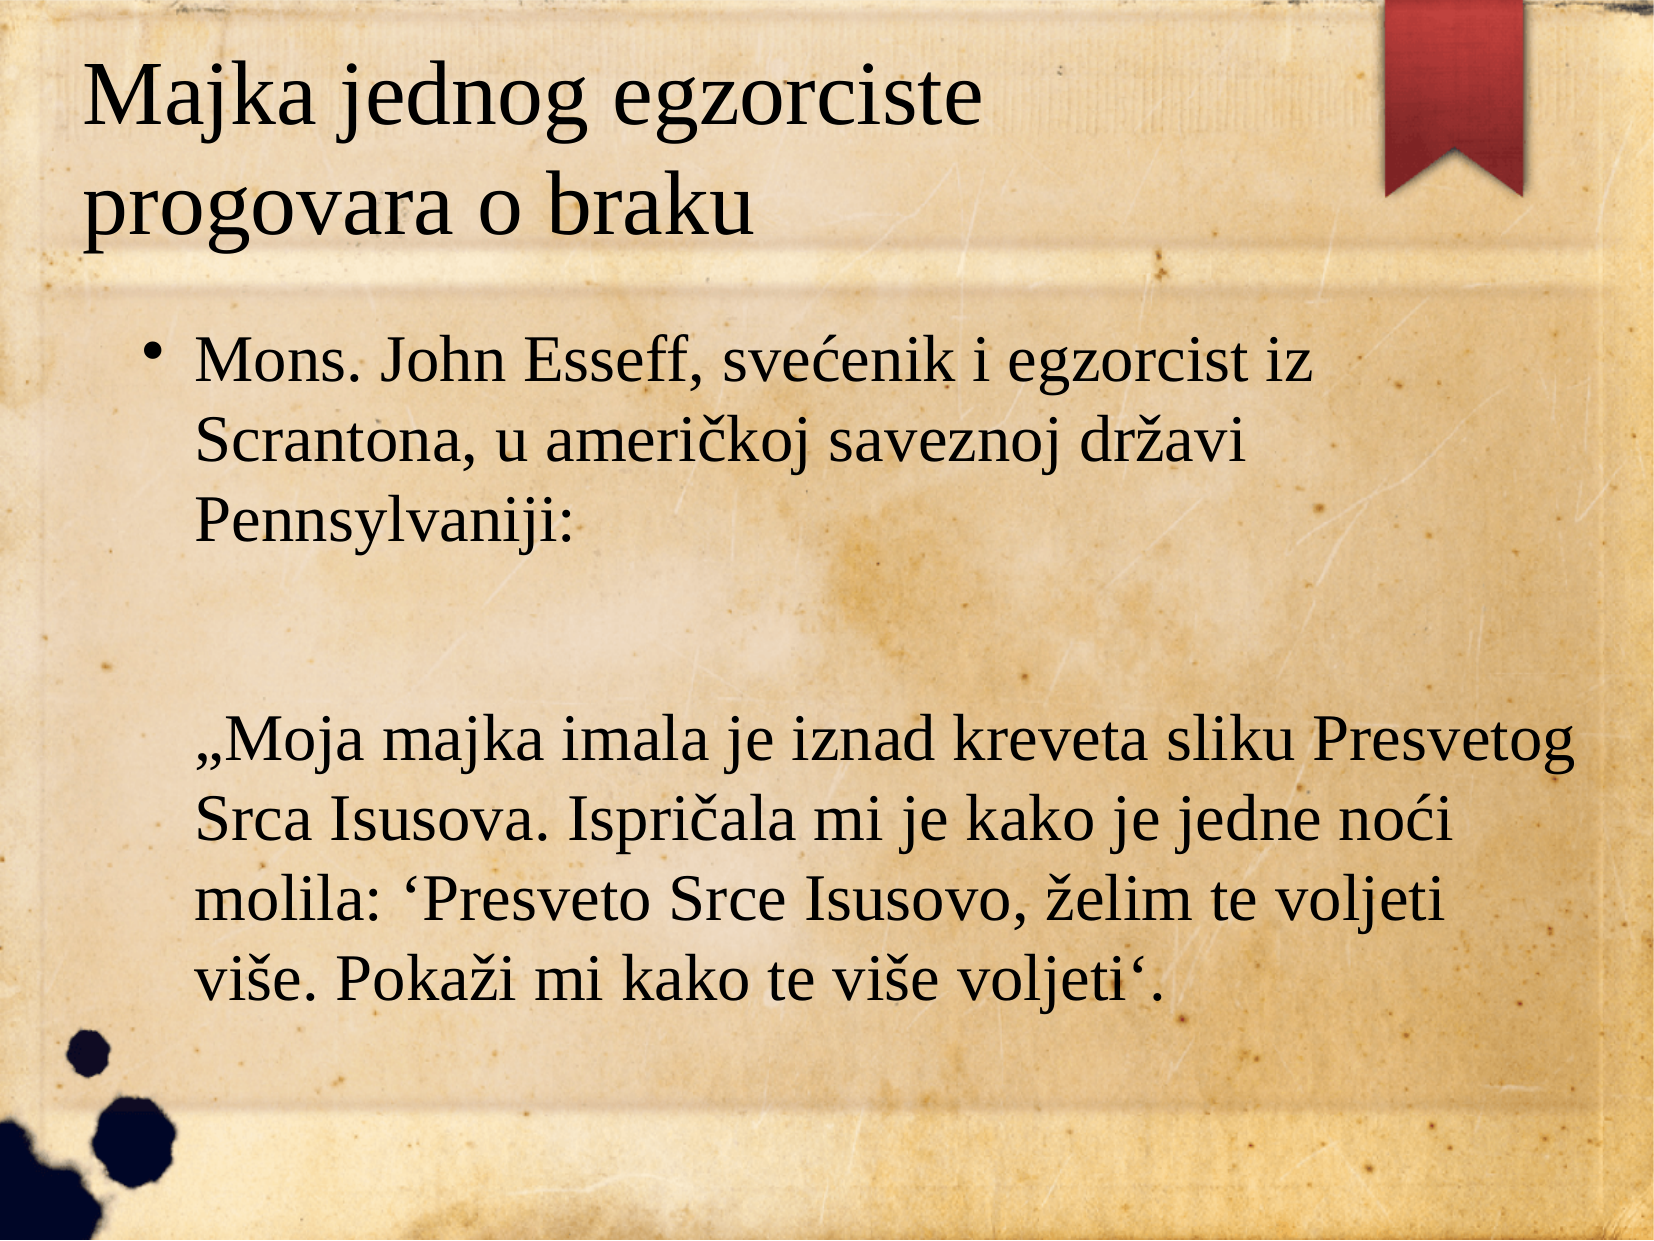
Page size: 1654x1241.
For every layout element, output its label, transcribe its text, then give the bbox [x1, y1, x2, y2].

title Majka jednog egzorciste progovara o braku [82, 41, 1347, 245]
list Mons. John Esseff, svećenik i egzorcist iz Scrantona, u američkoj saveznoj državi Pennsylvaniji: „Moja majka imala je iznad kreveta sliku Presvetog Srca Isusova. Ispričala mi je kako je jedne noći molila: ‘Presveto Srce Isusovo, želim te voljeti više. Pokaži mi kako te više voljeti‘. [124, 314, 1579, 1093]
picture [0, 0, 1654, 1240]
